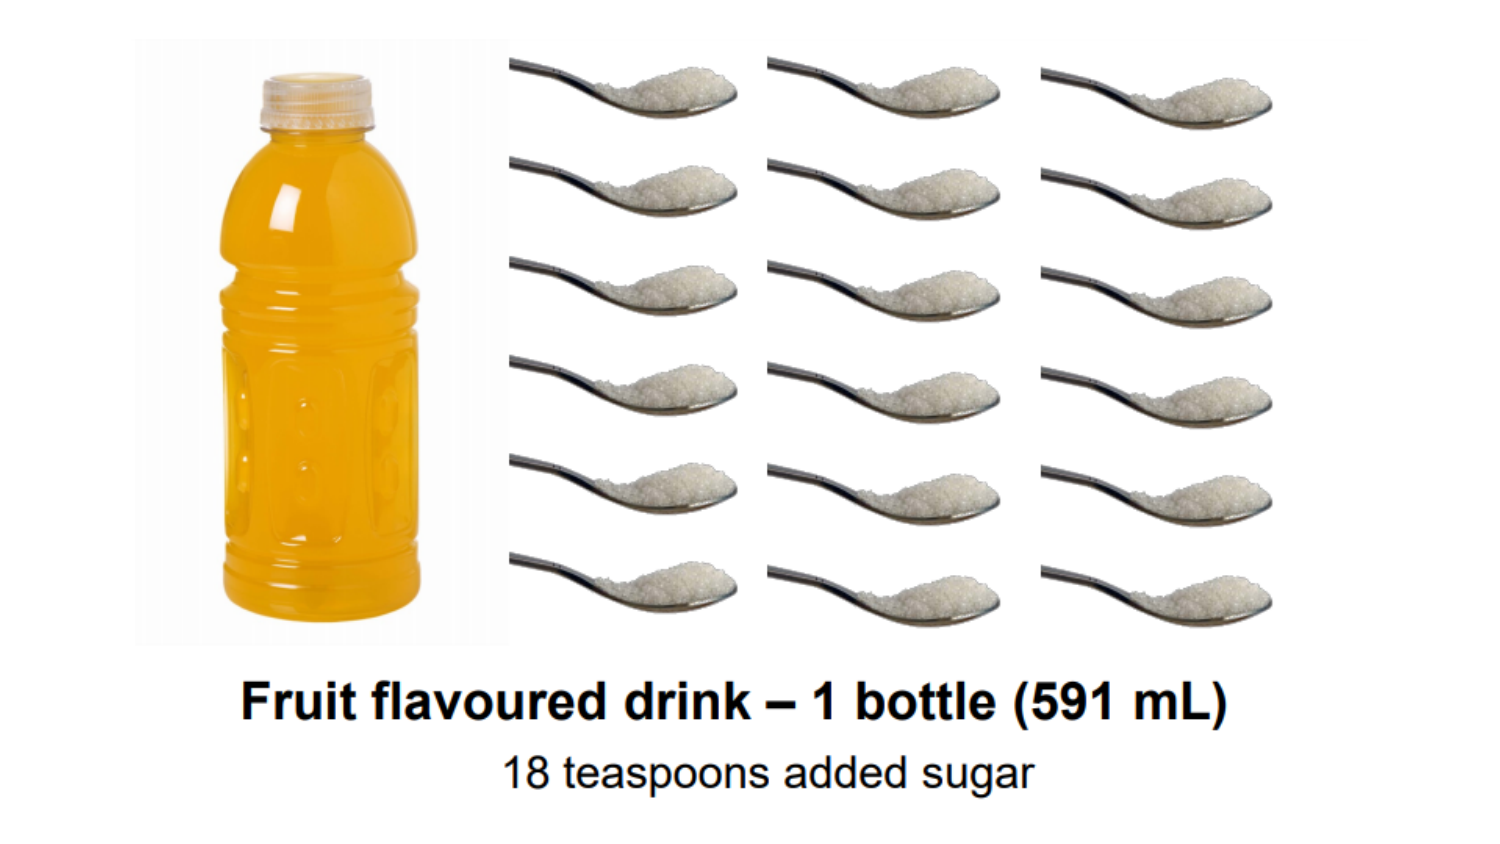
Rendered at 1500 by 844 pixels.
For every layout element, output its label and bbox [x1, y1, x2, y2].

picture [131, 39, 1369, 805]
